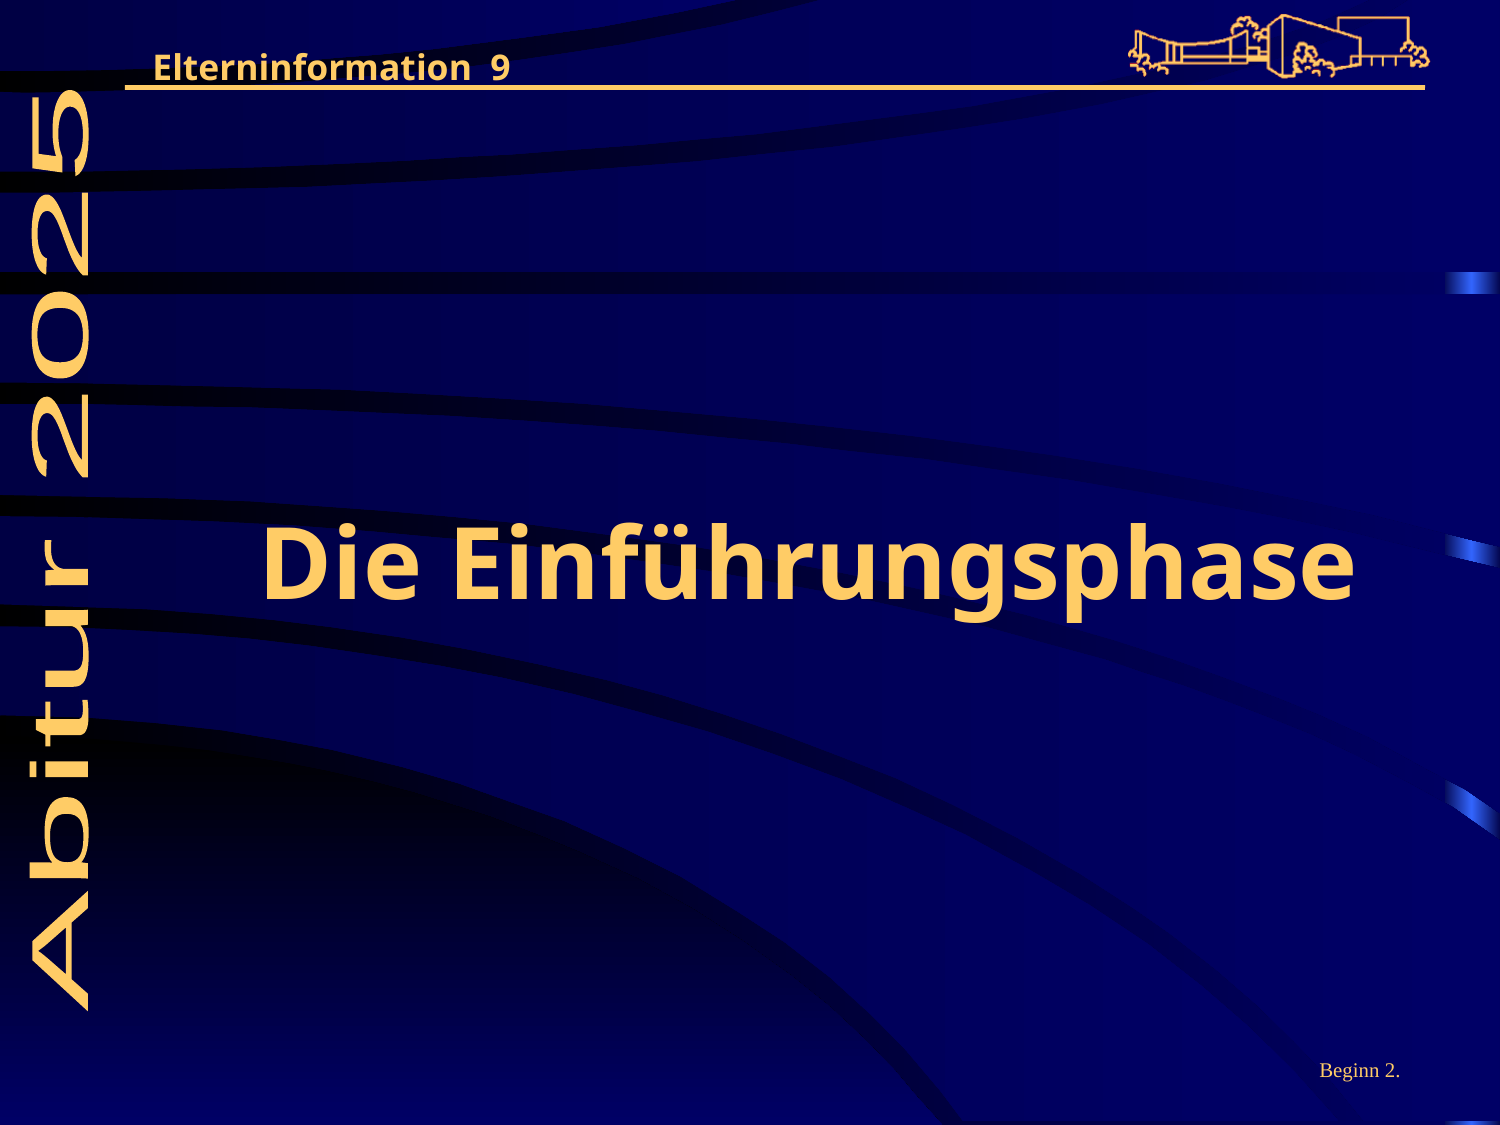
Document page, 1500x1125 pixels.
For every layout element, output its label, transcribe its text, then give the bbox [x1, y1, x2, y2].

title Beginn 2. [1246, 1046, 1474, 1091]
text_box Die Einführungsphase [1441, 491, 1471, 677]
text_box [29, 6, 1437, 1012]
